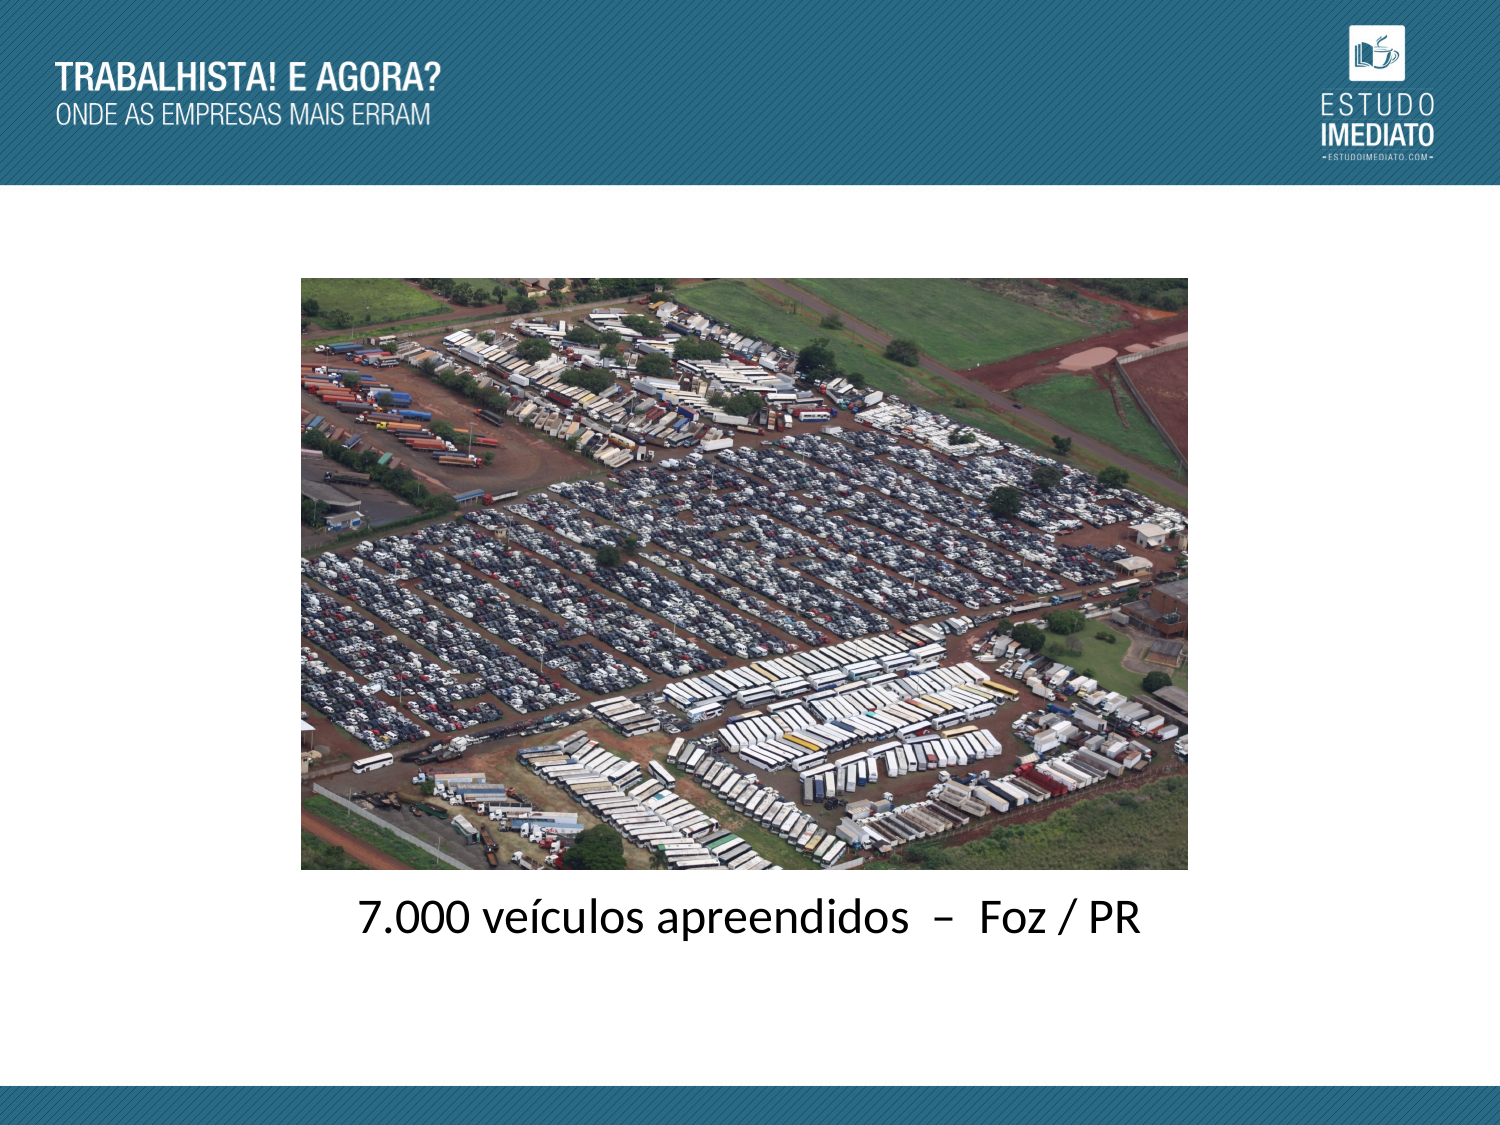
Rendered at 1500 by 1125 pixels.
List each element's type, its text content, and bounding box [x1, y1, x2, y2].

text_box 7.000 veículos apreendidos – Foz / PR [112, 876, 1388, 952]
picture [0, 0, 1500, 1125]
